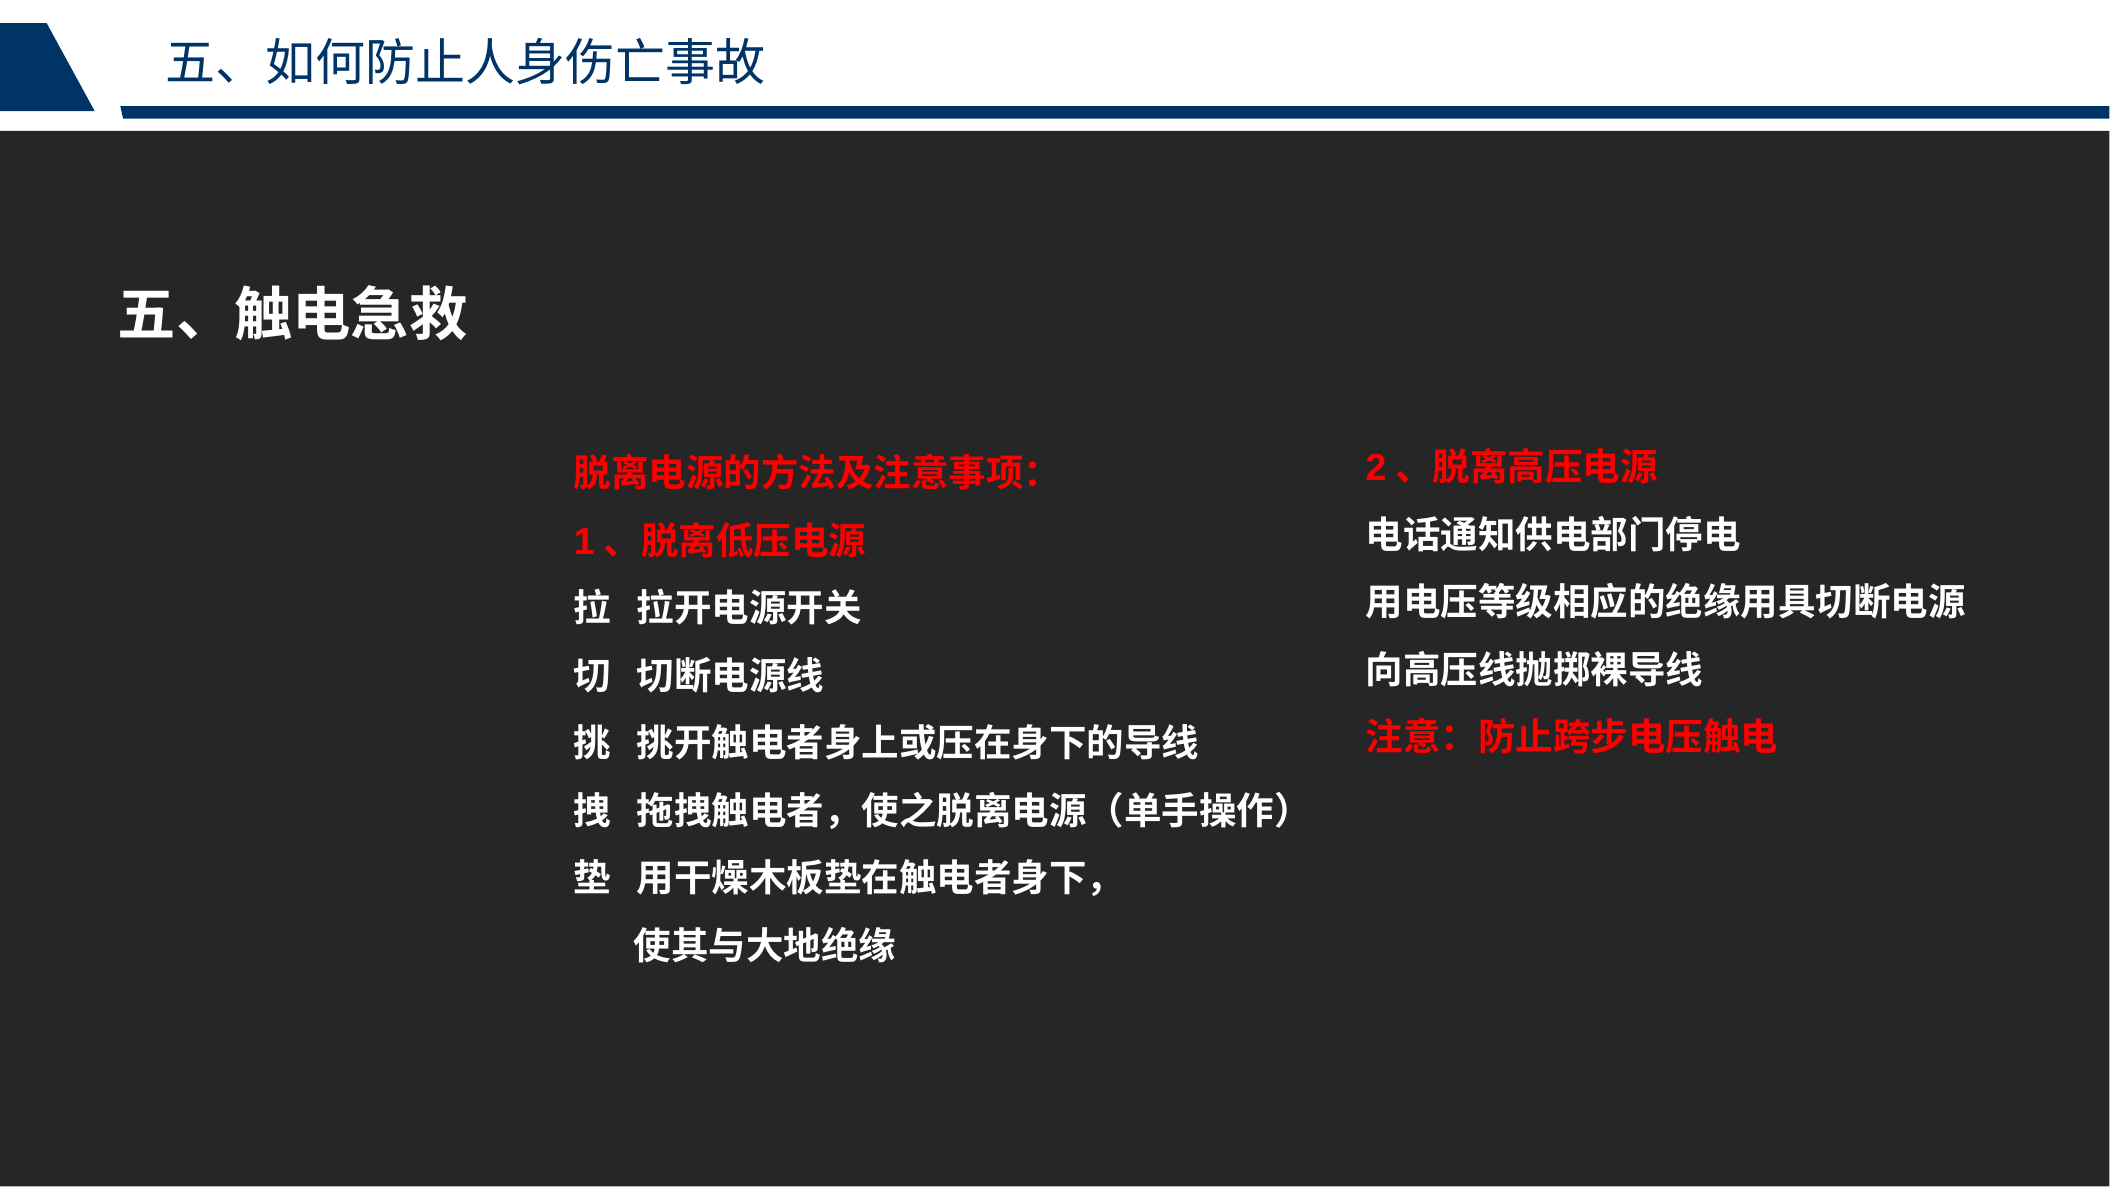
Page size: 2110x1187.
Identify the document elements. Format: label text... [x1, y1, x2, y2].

text_box 2、脱离高压电源 电话通知供电部门停电 用电压等级相应的绝缘用具切断电源 向高压线抛掷裸导线 注意：防止跨步电压触电 [1350, 368, 2110, 766]
text_box 五、如何防止人身伤亡事故 [94, 18, 980, 94]
text_box 五、触电急救 [103, 234, 502, 355]
text_box 脱离电源的方法及注意事项： 1、脱离低压电源 拉 拉开电源开关 切 切断电源线 挑 挑开触电者身上或压在身下的导线 拽 拖拽触电者，使之脱离电源（单手操作） 垫 用干燥木板垫在触电者身下， 使其与大地绝缘 [559, 419, 1434, 974]
text_box [119, 104, 2110, 120]
text_box [0, 130, 2110, 1187]
text_box [0, 22, 97, 113]
